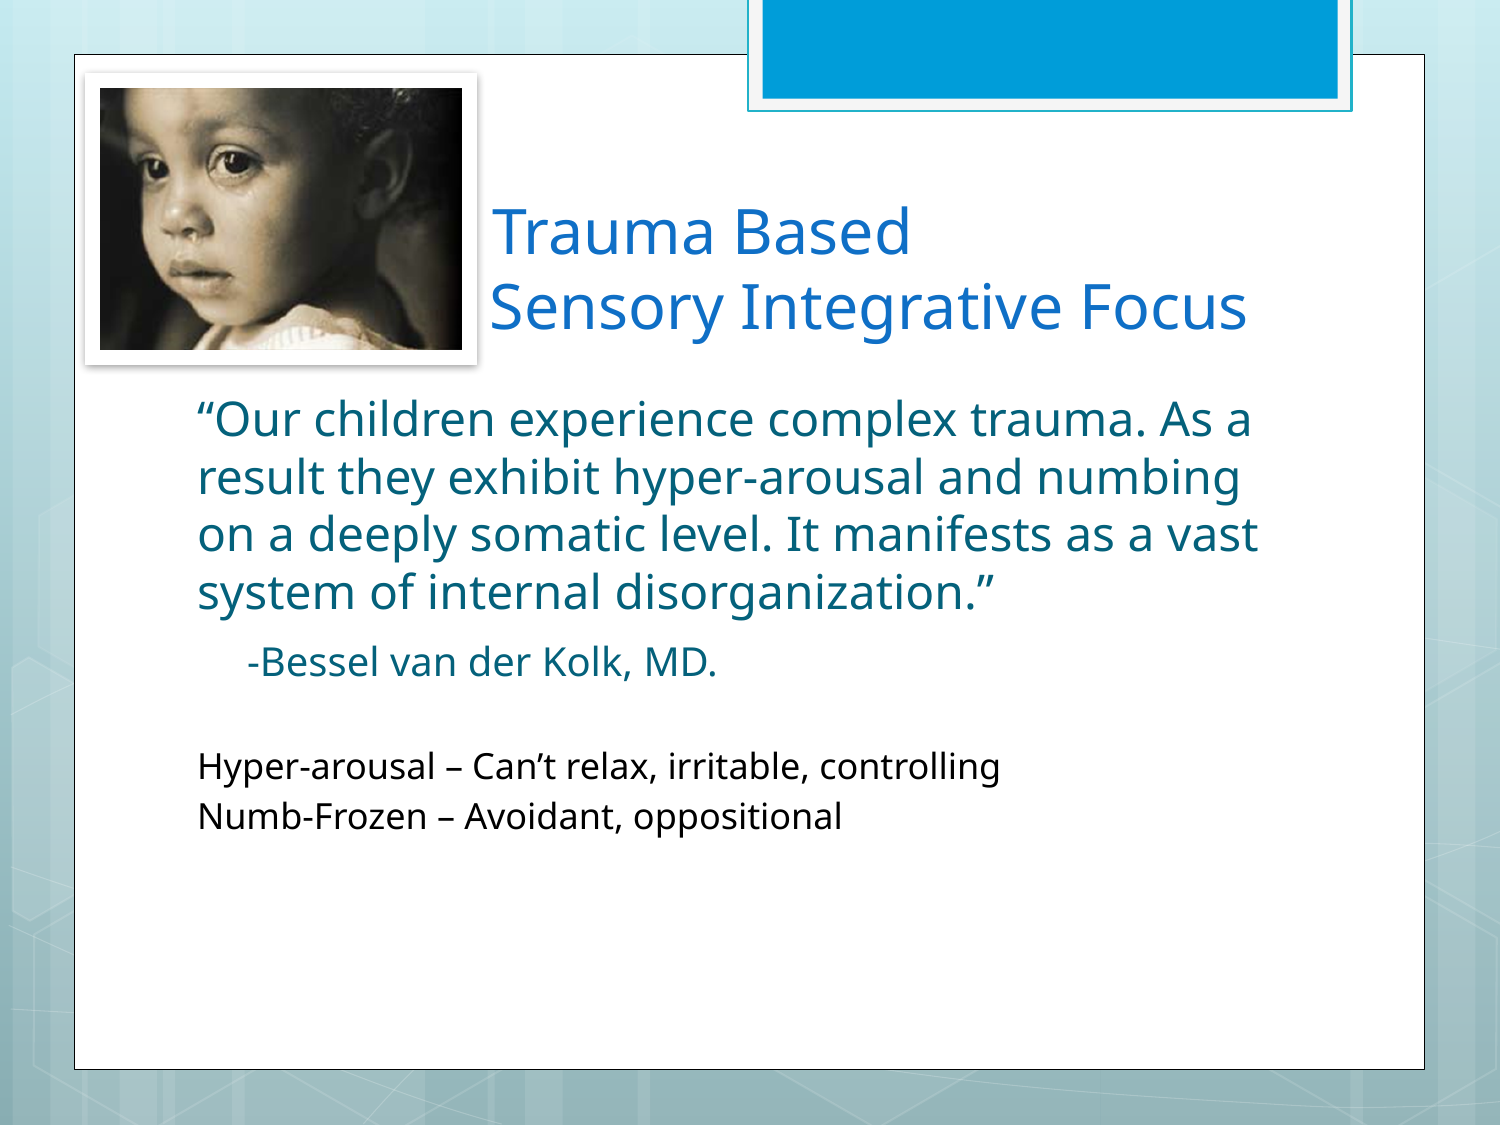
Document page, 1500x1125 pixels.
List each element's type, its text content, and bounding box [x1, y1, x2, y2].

list “Our children experience complex trauma. As a result they exhibit hyper-arousal and numbing on a deeply somatic level. It manifests as a vast system of internal disorganization.” -Bessel van der Kolk, MD. Hyper-arousal – Can’t relax, irritable, controlling Numb-Frozen – Avoidant, oppositional [171, 381, 1283, 957]
picture [99, 87, 463, 351]
title A Trauma Based Sensory Integrative Focus [483, 118, 1311, 350]
